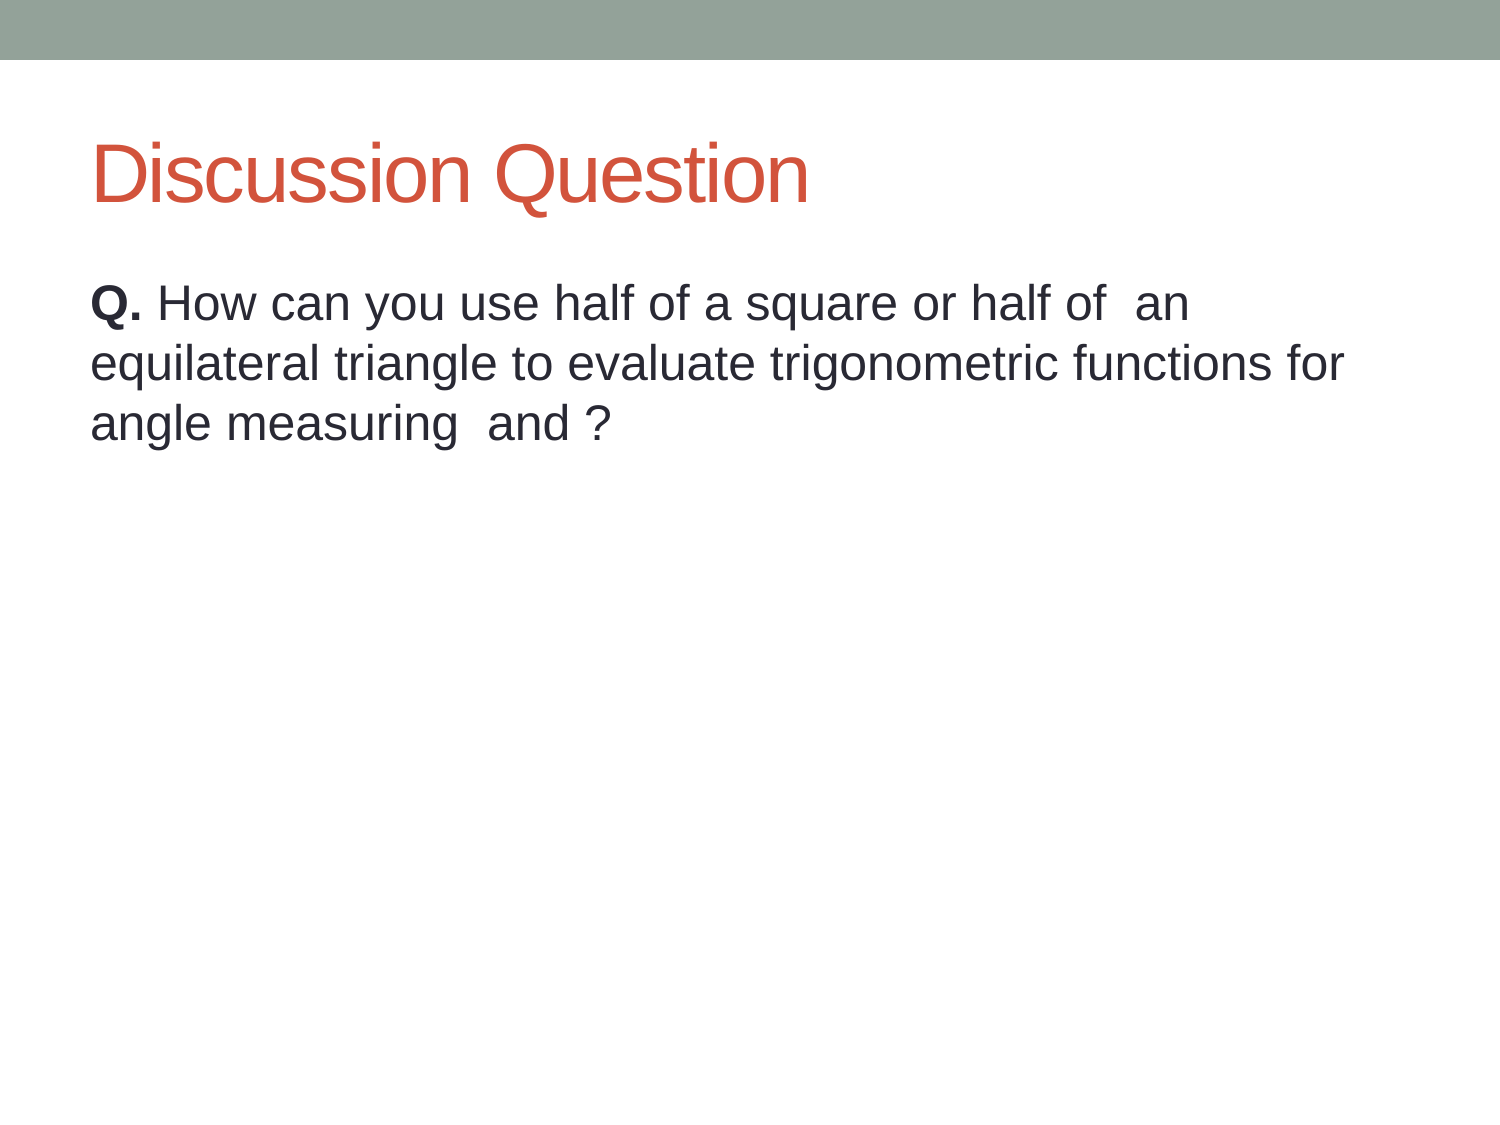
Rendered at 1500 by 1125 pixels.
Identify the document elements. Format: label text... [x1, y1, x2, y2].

title Discussion Question [75, 87, 1425, 250]
